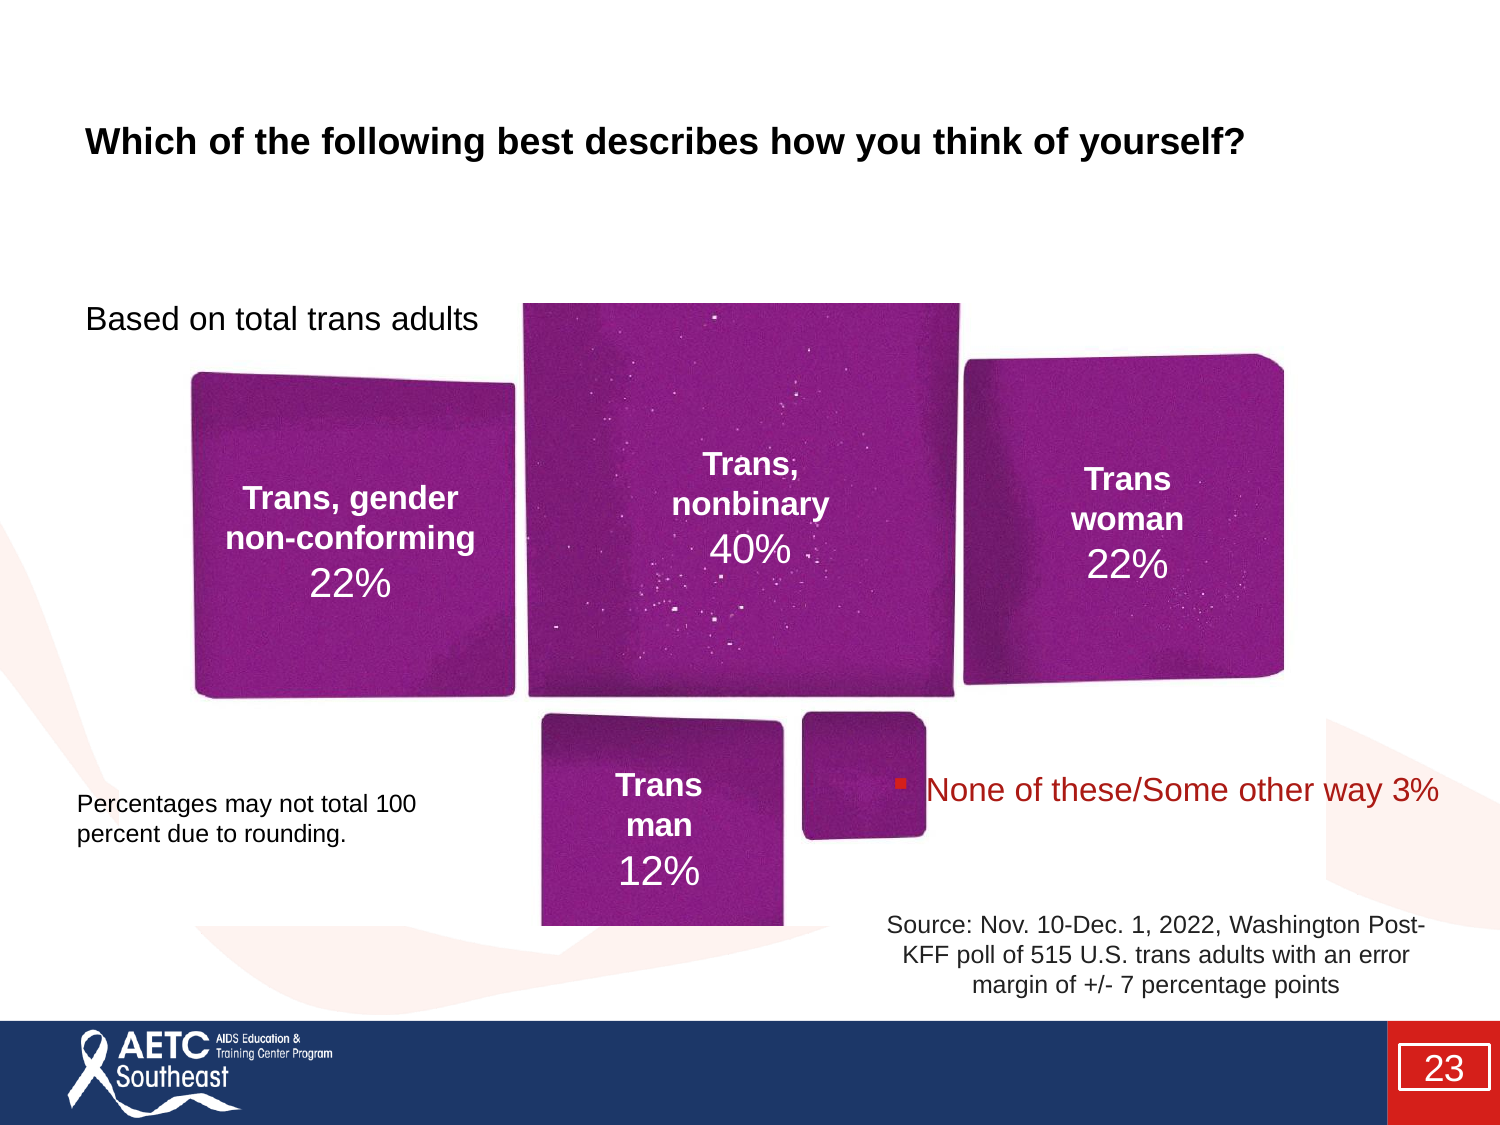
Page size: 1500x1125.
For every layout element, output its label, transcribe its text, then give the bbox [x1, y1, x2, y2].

text_box Source: Nov. 10-Dec. 1, 2022, Washington Post- KFF poll of 515 U.S. trans adults with an error margin of +/- 7 percentage points [883, 906, 1428, 999]
slide_number 23 [1417, 1045, 1474, 1125]
text_box Percentages may not total 100 percent due to rounding. [74, 785, 114, 848]
text_box None of these/Some other way 3% [1330, 765, 1444, 808]
picture [66, 1028, 333, 1119]
picture [0, 303, 1500, 1015]
title Which of the following best describes how you think of yourself? [75, 32, 1449, 305]
text_box Based on total trans adults [83, 294, 483, 337]
text_box [1399, 1044, 1490, 1090]
